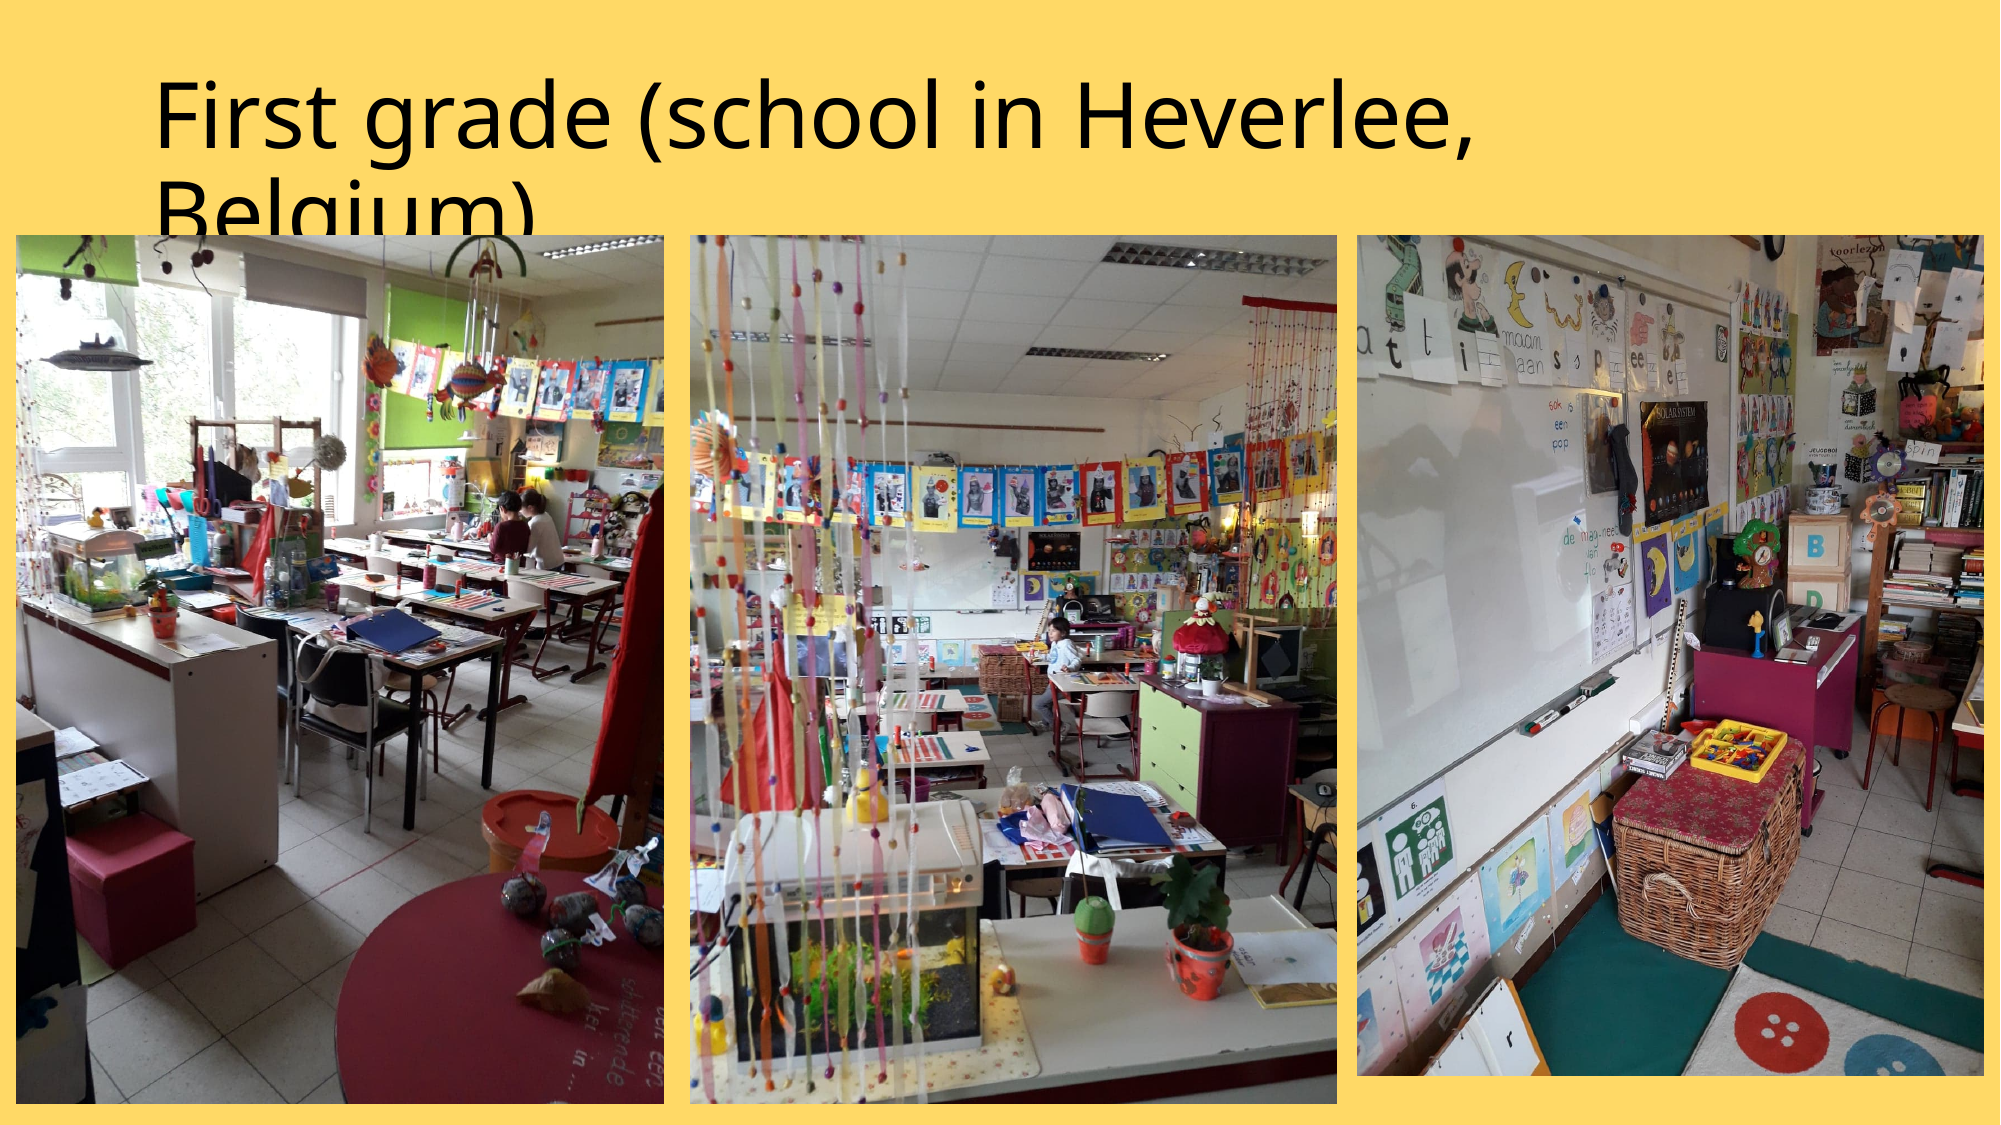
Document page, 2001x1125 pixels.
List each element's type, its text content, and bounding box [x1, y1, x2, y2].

picture [1357, 235, 1984, 1076]
picture [16, 235, 664, 1104]
picture [689, 235, 1337, 1104]
title First grade (school in Heverlee, Belgium) [137, 59, 1863, 278]
